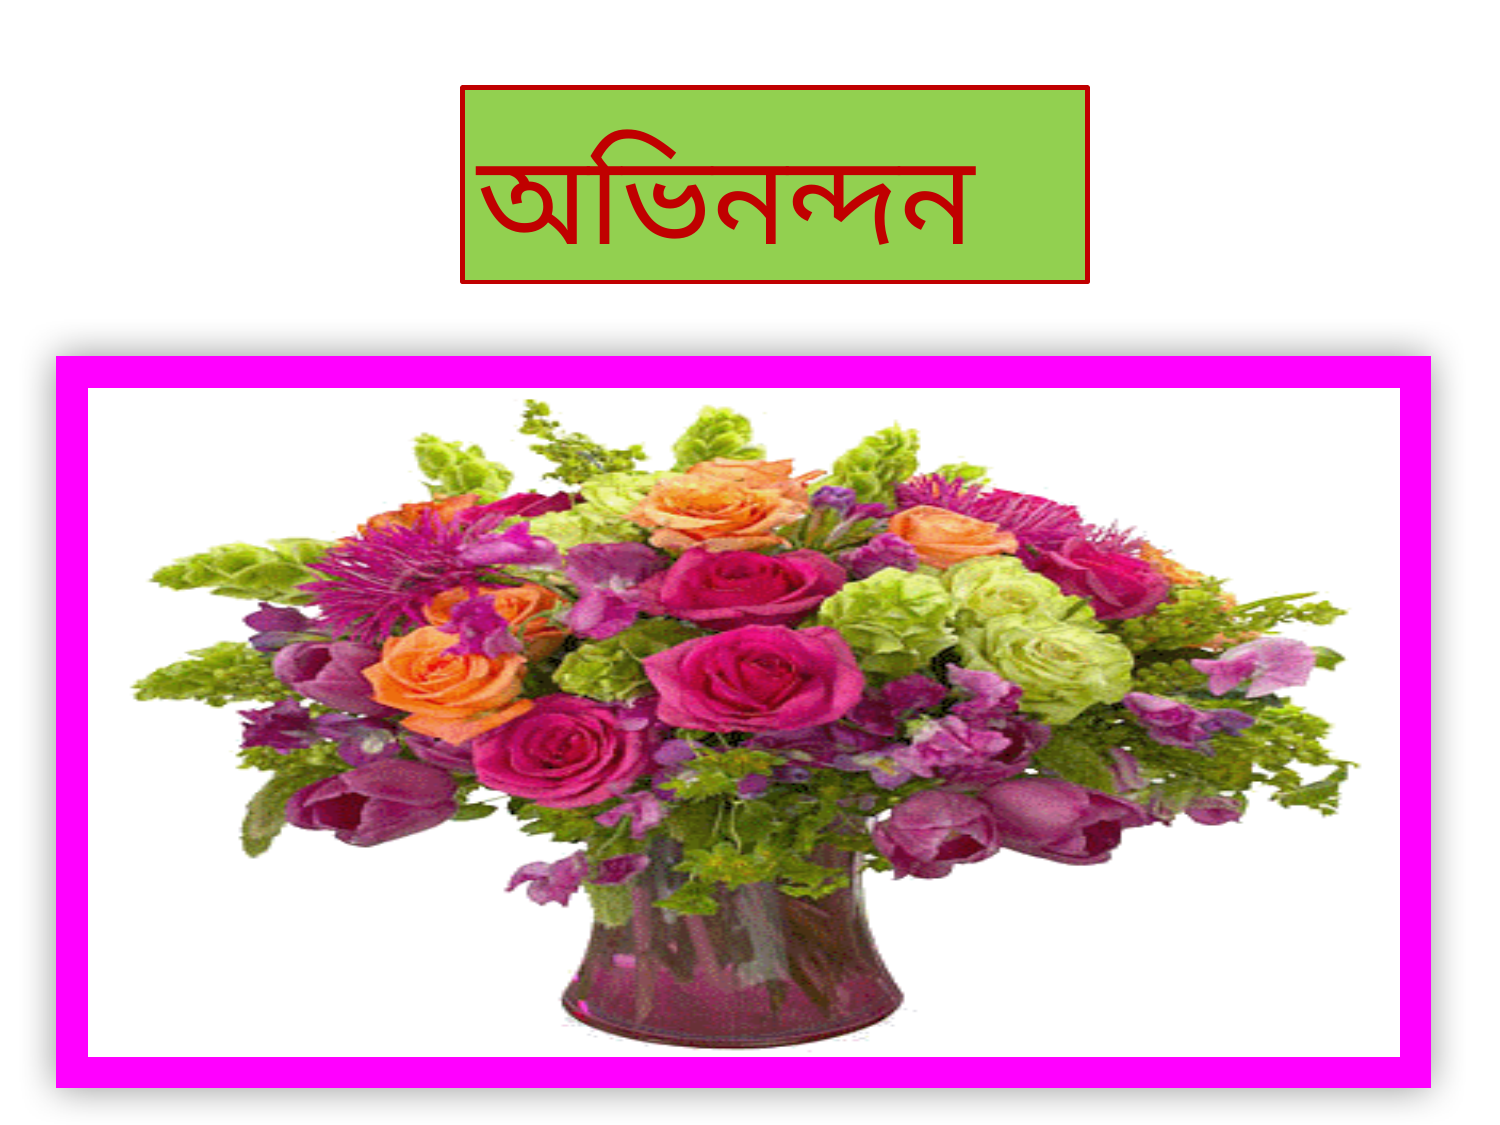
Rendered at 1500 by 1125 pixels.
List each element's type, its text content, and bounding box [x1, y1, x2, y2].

picture [87, 387, 1401, 1058]
text_box অভিনন্দন [462, 87, 1088, 283]
